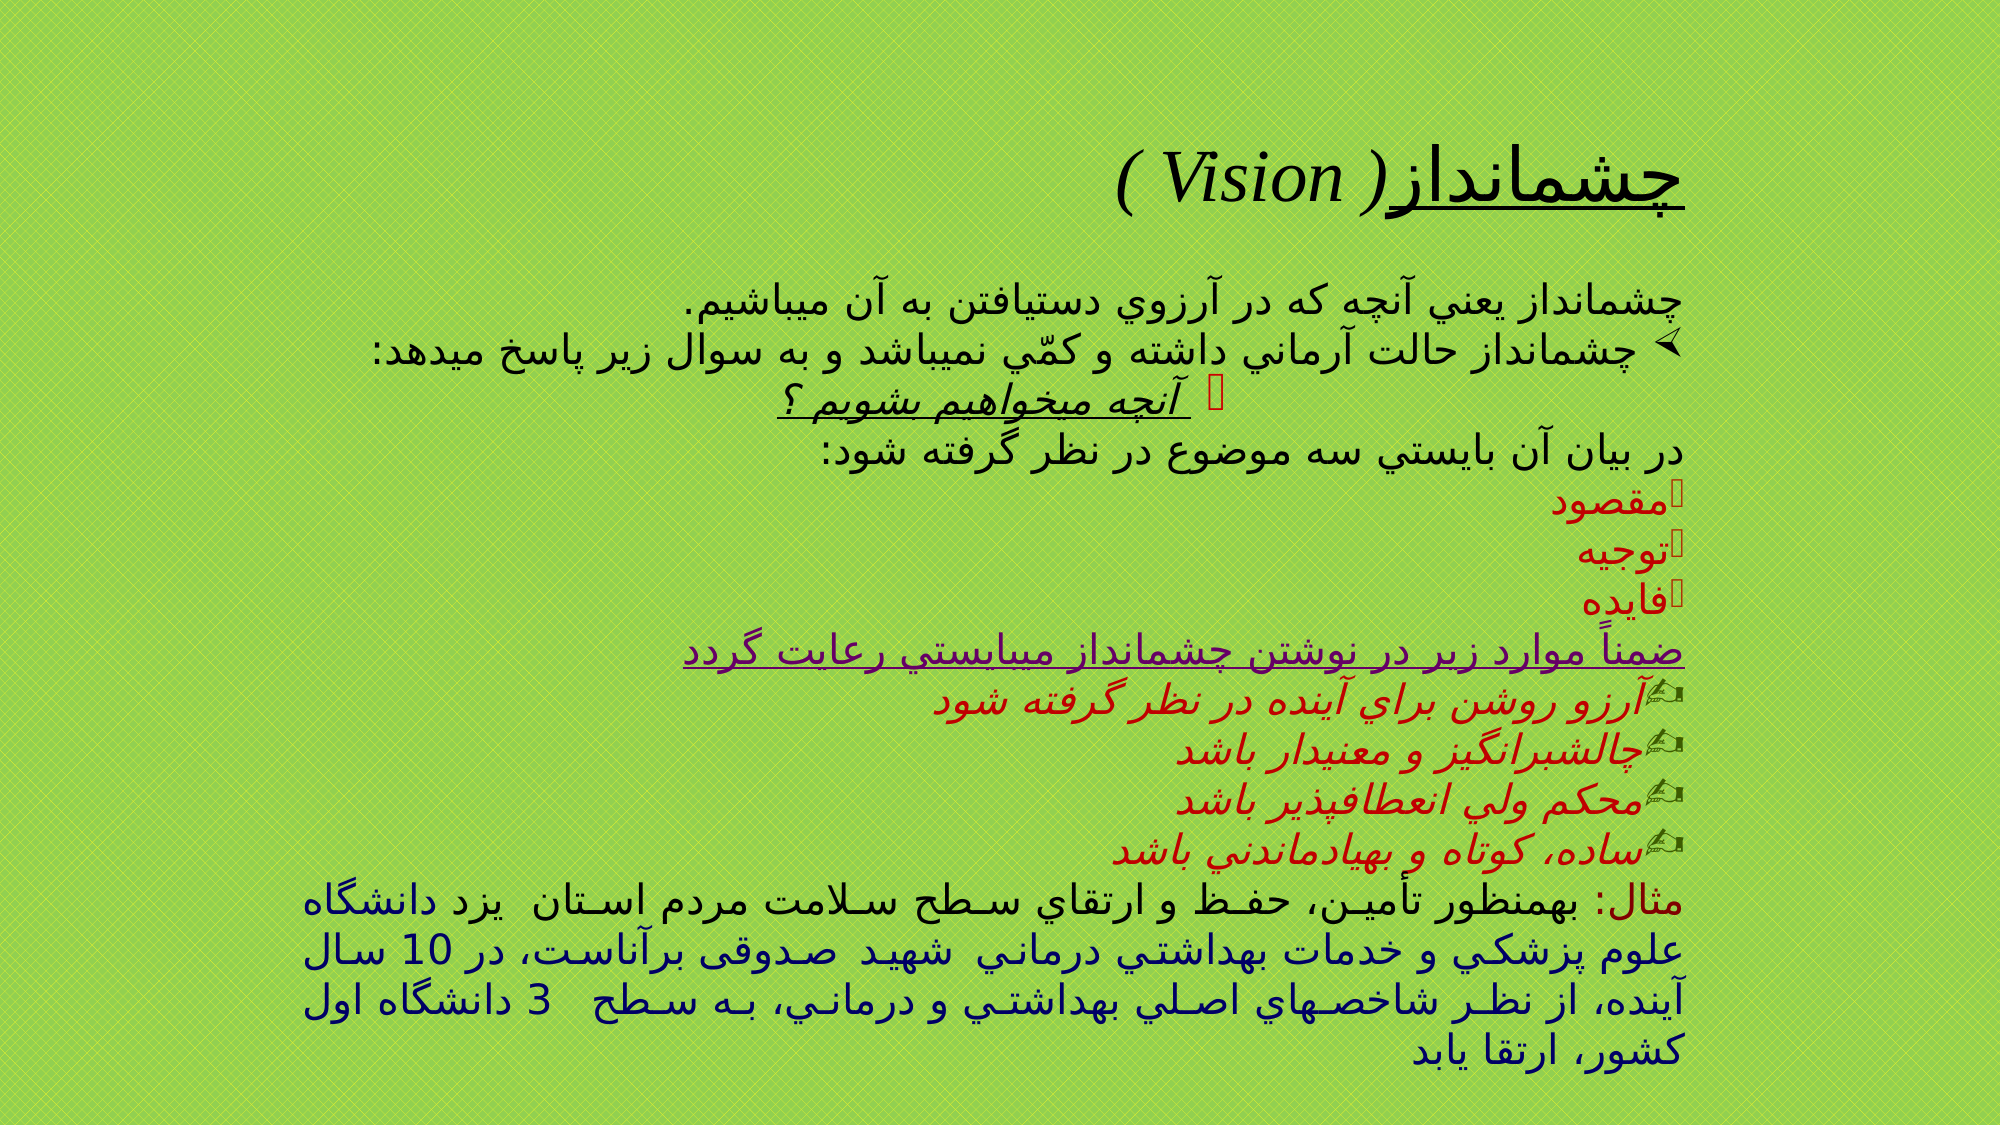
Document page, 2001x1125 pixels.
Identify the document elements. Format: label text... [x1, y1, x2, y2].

text_box چشم‏انداز يعني آن‏چه كه در آرزوي دست‏يافتن به آن مي‏باشيم. چشم‏انداز حالت آرماني داشته و كمّي نمي‏باشد و به سوال زير پاسخ مي‏دهد: آن‏چه مي‏خواهيم بشويم ؟ در بيان آن بايستي سه موضوع در نظر گرفته شود: مقصود توجيه فايده ضمناً موارد زير در نوشتن چشم‏انداز مي‏بايستي رعايت گردد آرزو روشن براي آينده در نظر گرفته شود چالش‏برانگيز و معني‏دار باشد محكم ولي انعطاف‏پذير باشد ساده، كوتاه و به‏يادماندني باشد مثال: به‏منظور تأمين، حفظ و ارتقاي سطح سلامت مردم استان يزد دانشگاه علوم پزشكي و خدمات بهداشتي درماني شهيد صدوقی بر‏آن‏است، در 10 سال آينده، از نظر شاخص‏هاي اصلي بهداشتي و درماني، به سطح 3 دانشگاه اول كشور، ارتقا يابد [287, 265, 1700, 1081]
text_box چشم‏انداز( Vision ) [799, 118, 1700, 224]
